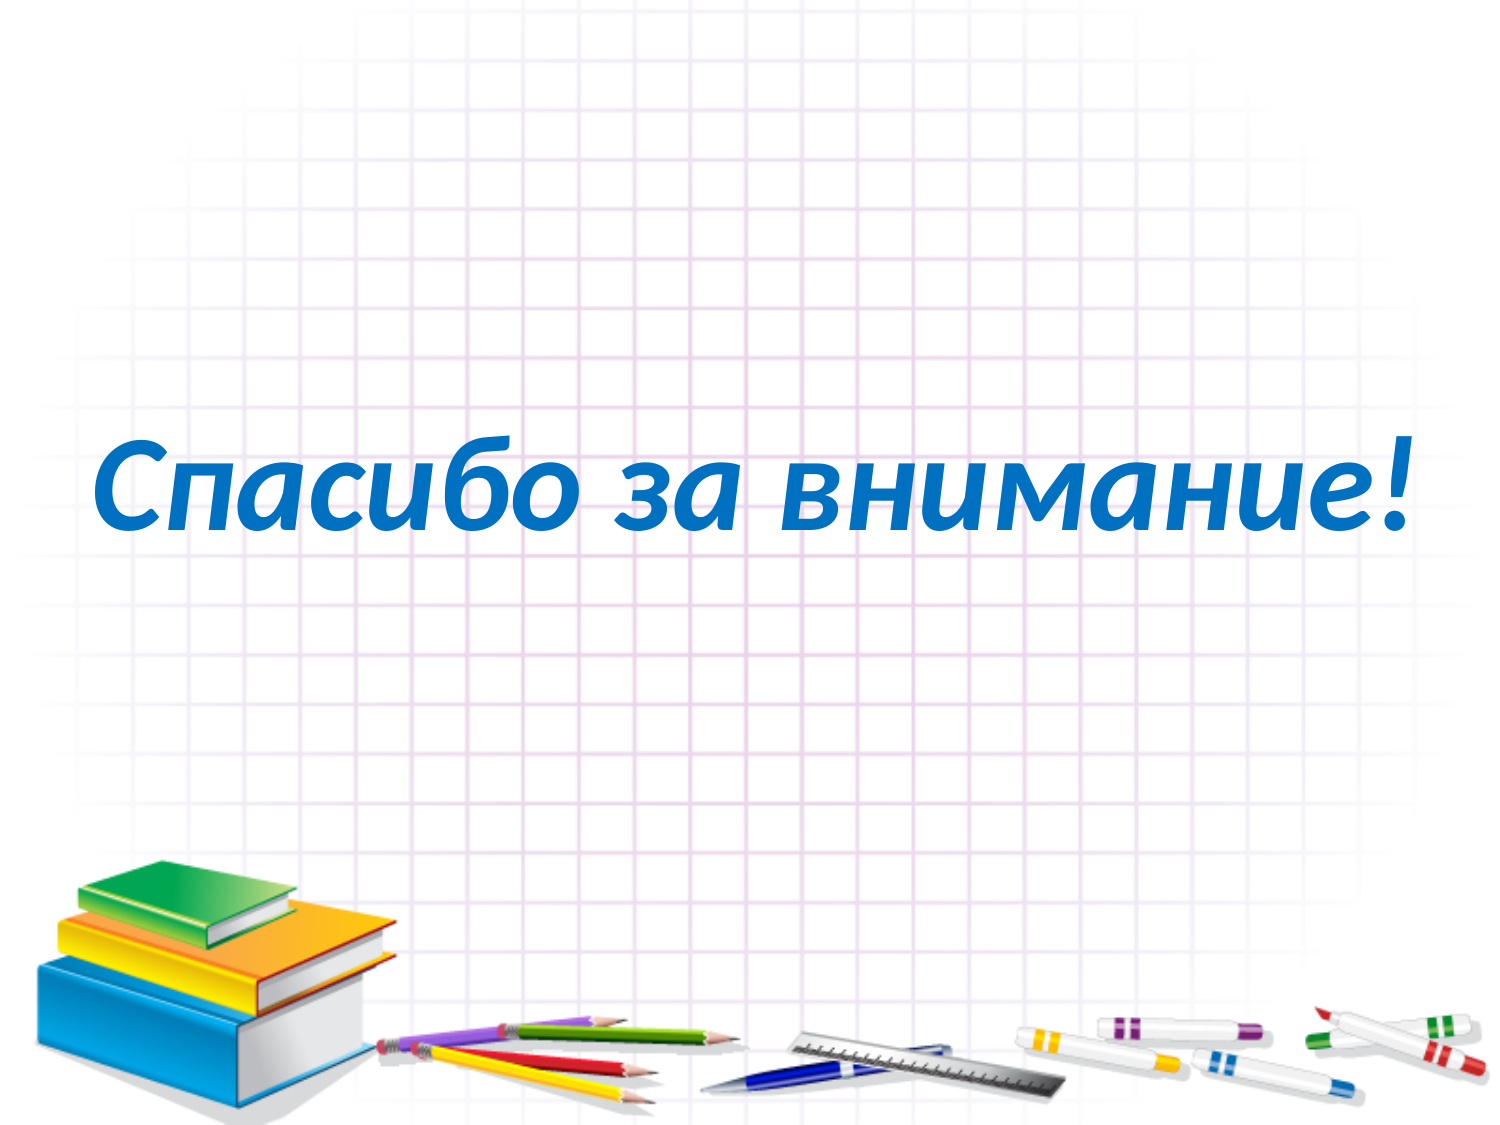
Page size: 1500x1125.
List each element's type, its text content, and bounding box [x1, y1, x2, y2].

text_box Спасибо за внимание! [29, 385, 1483, 565]
picture [0, 0, 1500, 1125]
